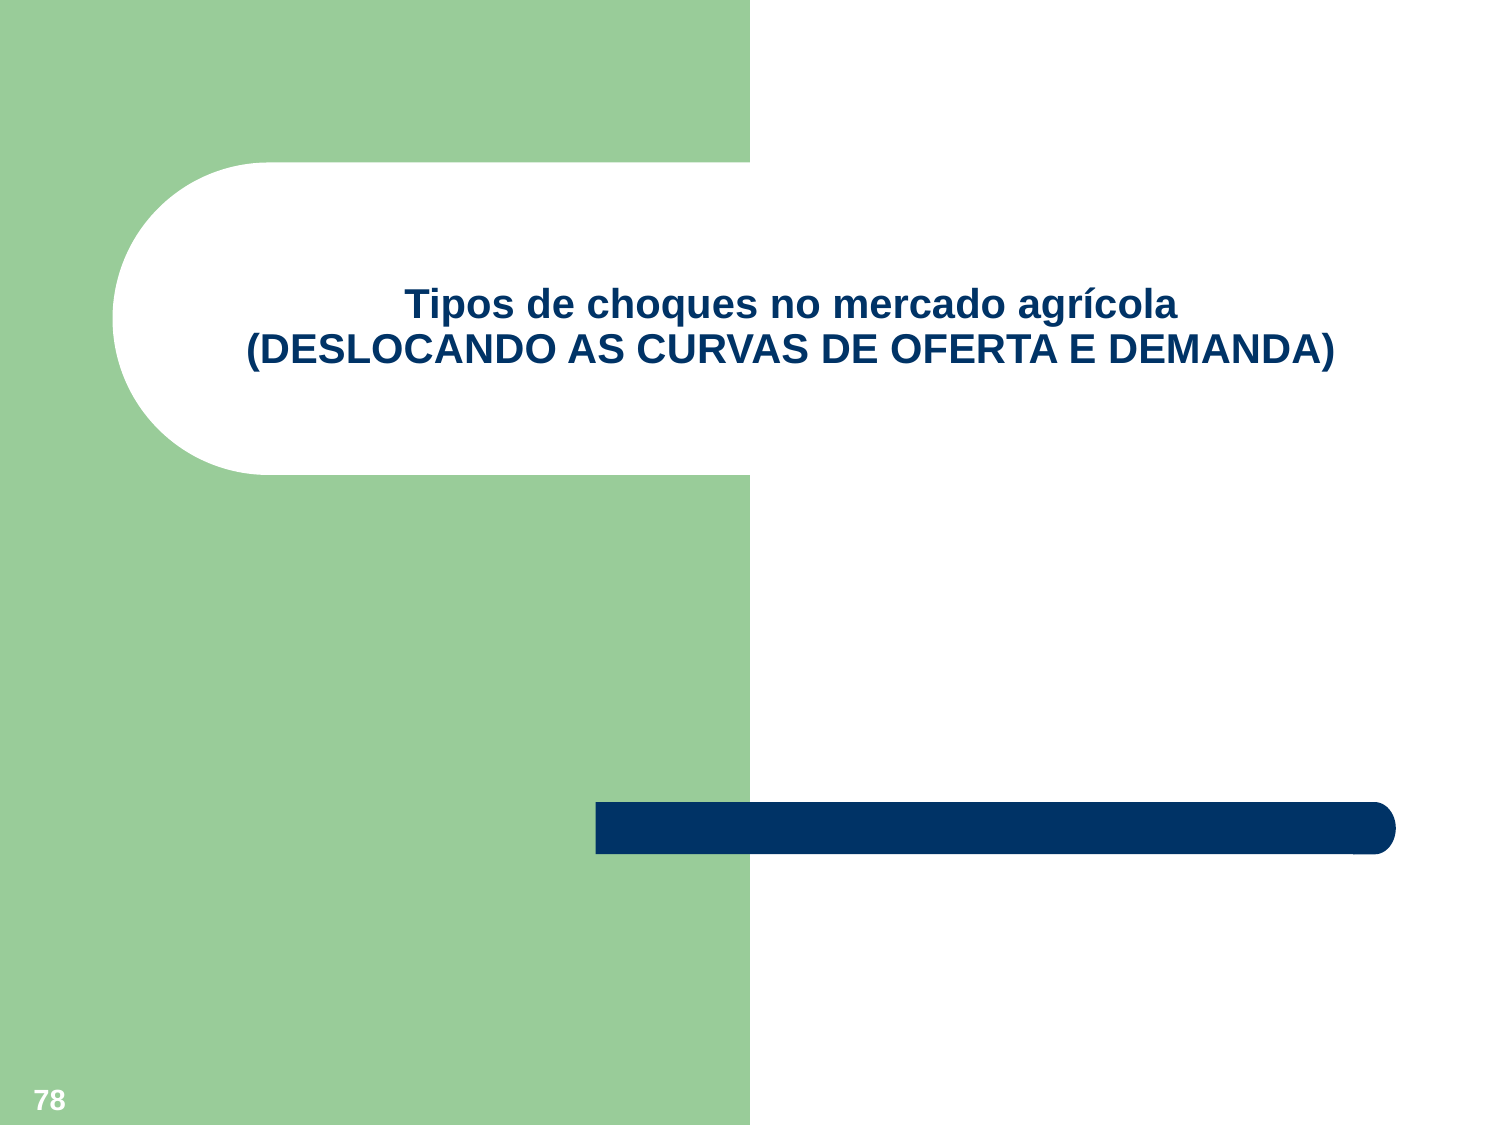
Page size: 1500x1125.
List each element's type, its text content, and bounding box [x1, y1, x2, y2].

slide_number 78 [1, 977, 99, 1124]
title Tipos de choques no mercado agrícola (DESLOCANDO AS CURVAS DE OFERTA E DEMANDA) [153, 233, 1429, 422]
